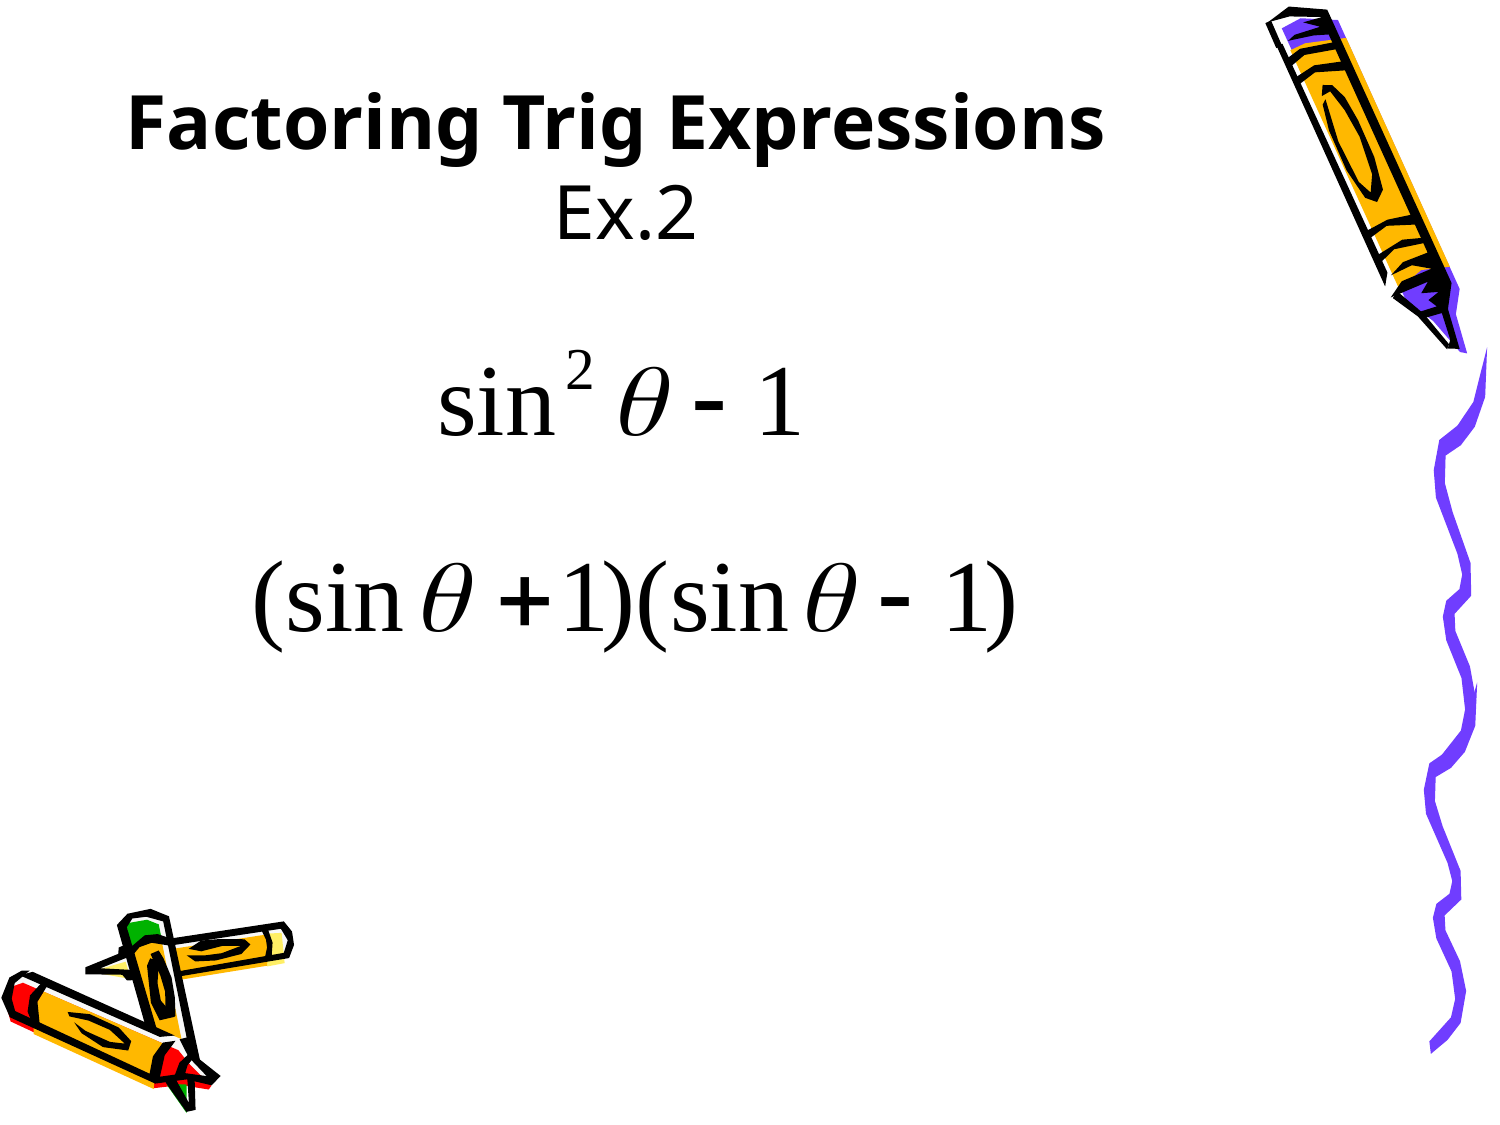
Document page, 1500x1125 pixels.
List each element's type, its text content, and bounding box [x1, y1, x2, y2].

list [424, 324, 817, 462]
title Factoring Trig Expressions Ex.2 [62, 0, 1190, 263]
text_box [237, 537, 1037, 674]
